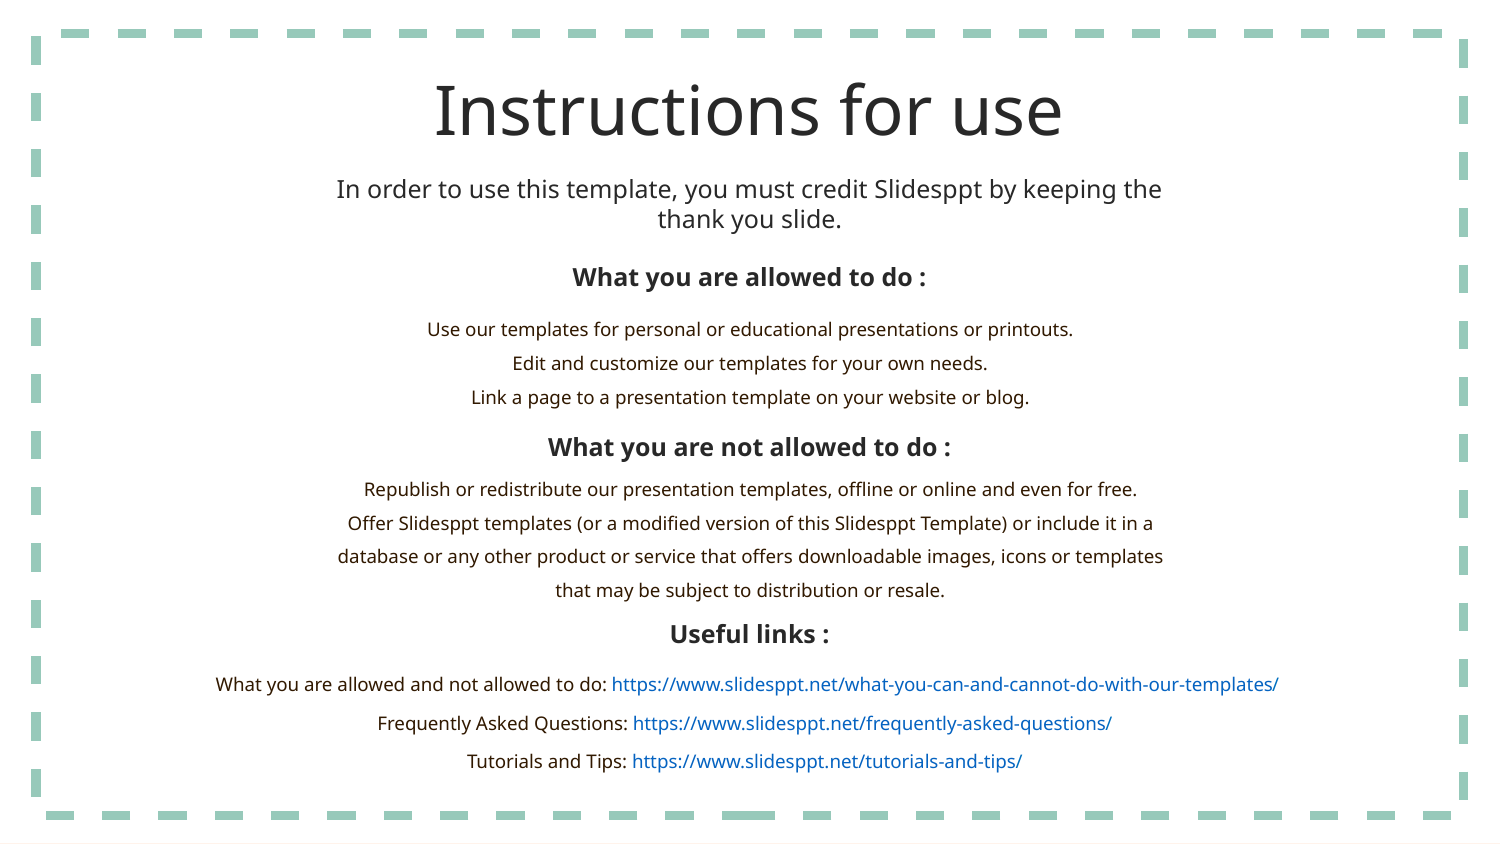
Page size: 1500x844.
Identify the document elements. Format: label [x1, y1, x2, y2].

text_box [36, 33, 1464, 816]
